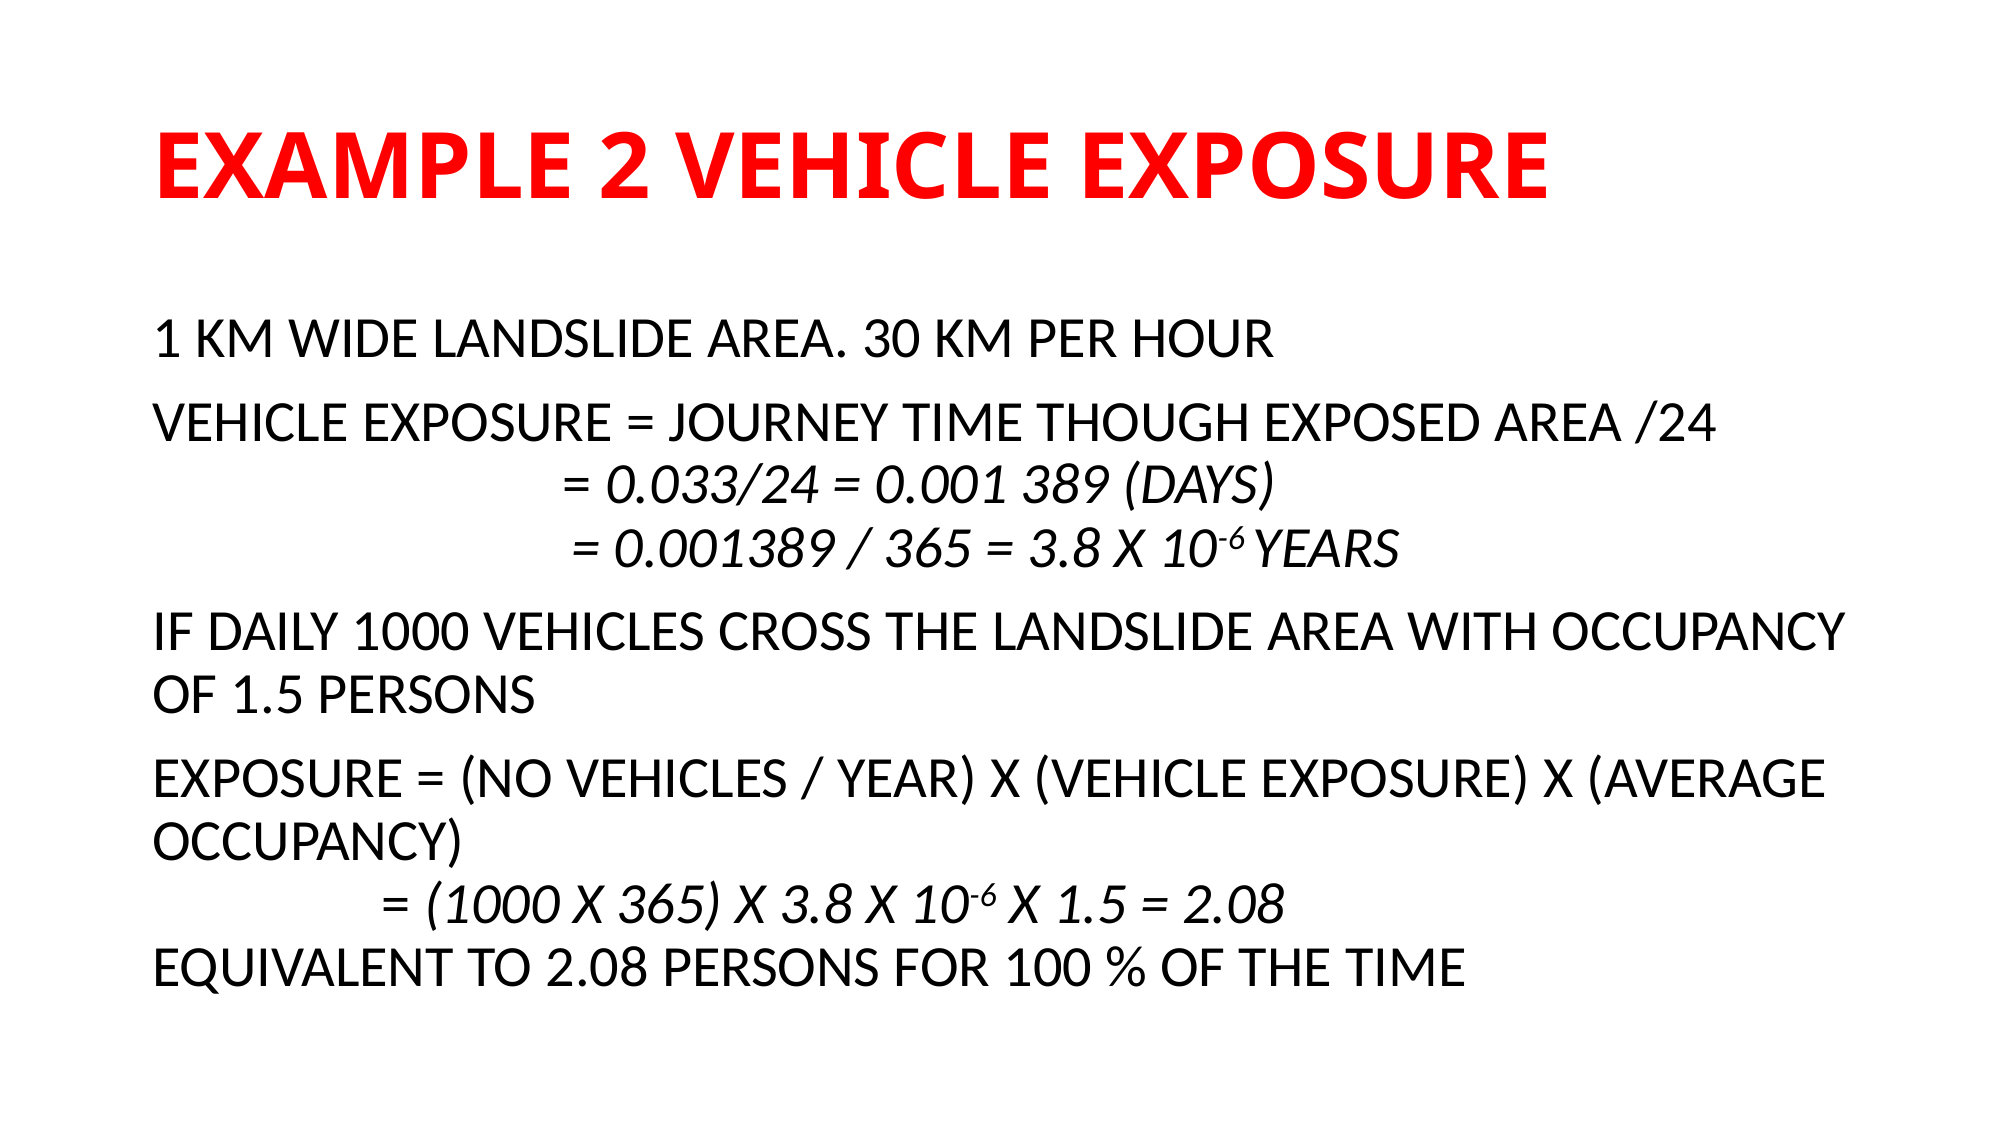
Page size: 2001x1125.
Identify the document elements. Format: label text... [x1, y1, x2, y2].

title EXAMPLE 2 VEHICLE EXPOSURE [137, 59, 1863, 278]
list 1 KM WIDE LANDSLIDE AREA. 30 KM PER HOUR Vehicle exposure = Journey time though exposed area /24 = 0.033/24 = 0.001 389 (DAYS) = 0.001389 / 365 = 3.8 X 10-6 YEARS If DAILY 1000 vehicles cross the landslide area with occupancy of 1.5 persons Exposure = (No vehicles / year) x (vehicle exposure) x (average occupancy) = (1000 x 365) x 3.8 x 10-6 x 1.5 = 2.08 Equivalent to 2.08 persons for 100 % of the time [137, 299, 1863, 1014]
